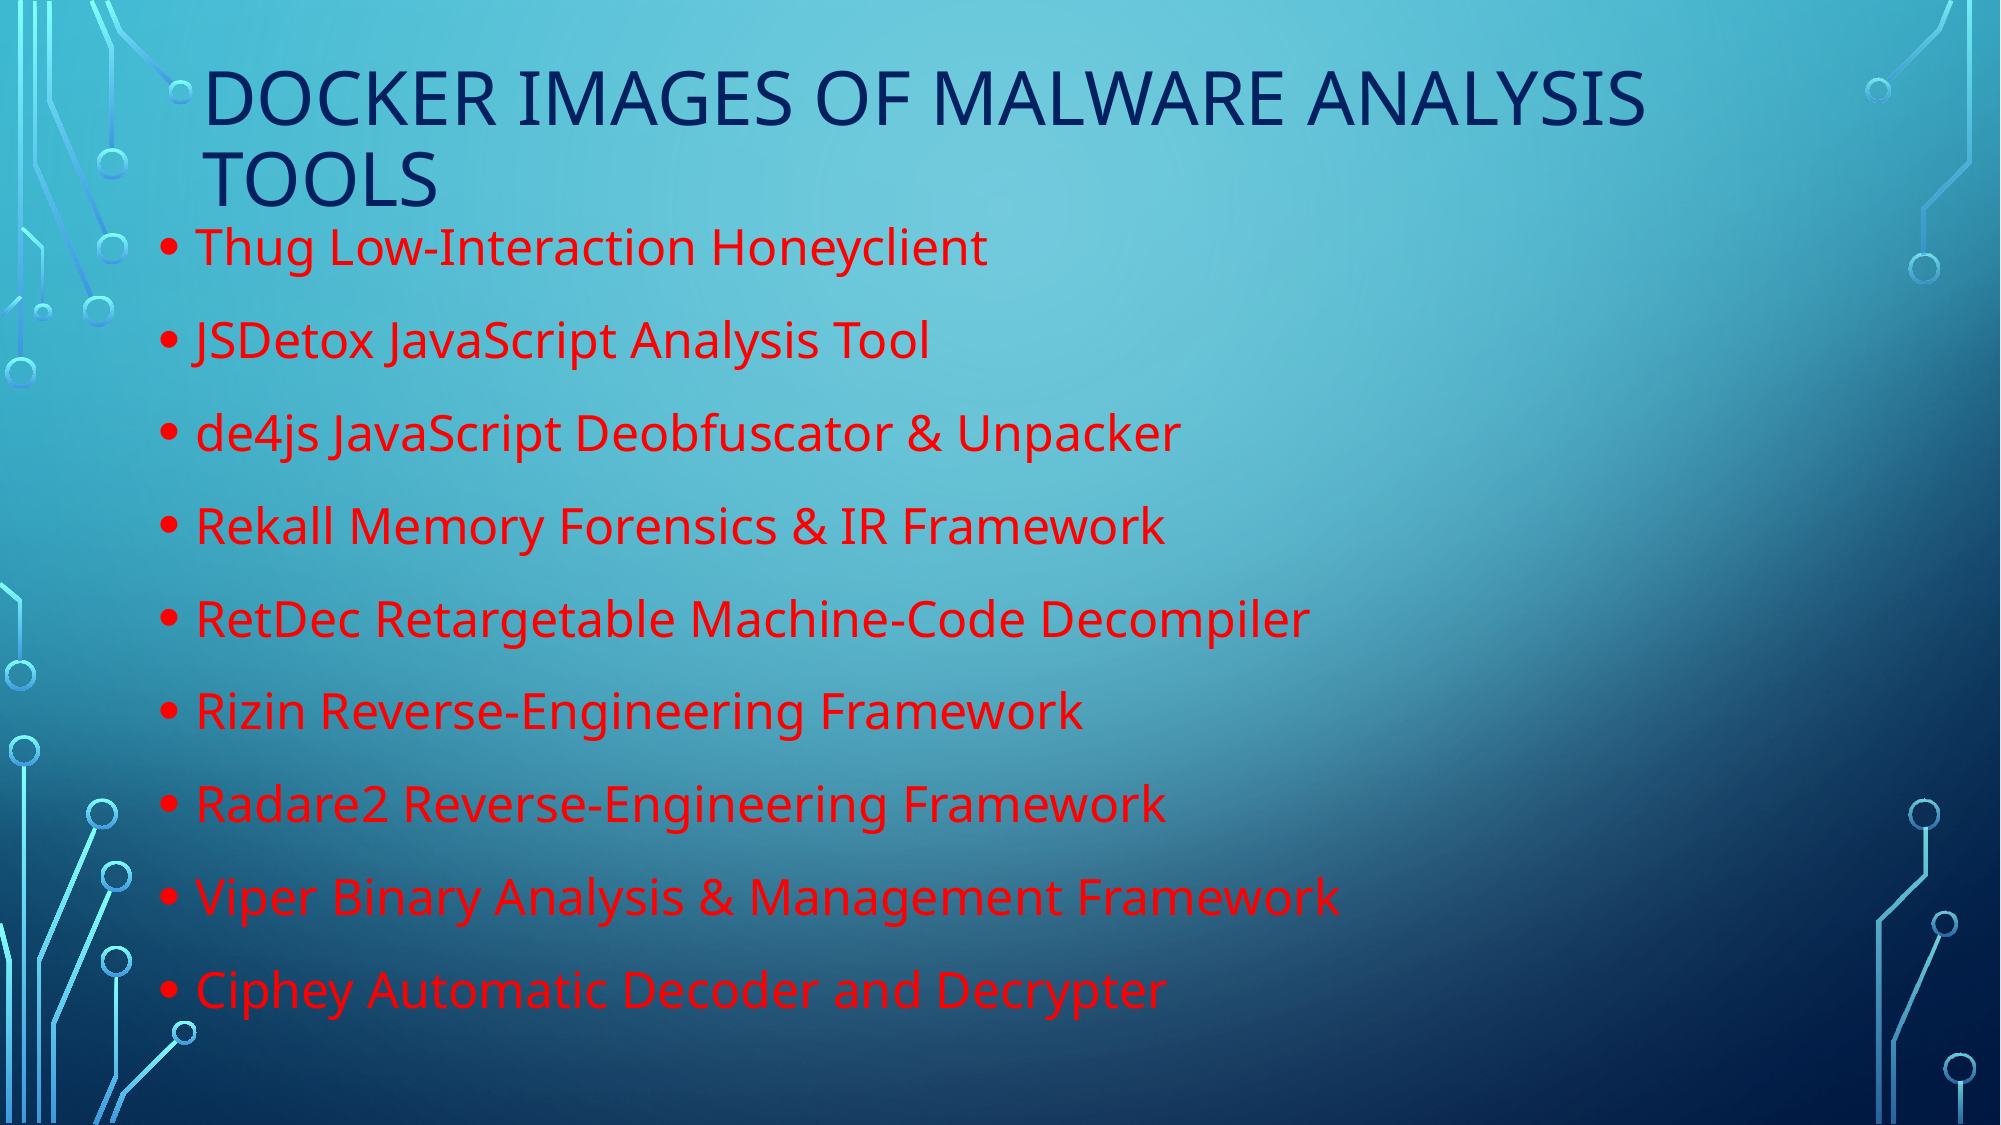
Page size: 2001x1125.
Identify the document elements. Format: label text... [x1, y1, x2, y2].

list Thug Low-Interaction Honeyclient JSDetox JavaScript Analysis Tool de4js JavaScript Deobfuscator & Unpacker Rekall Memory Forensics & IR Framework RetDec Retargetable Machine-Code Decompiler Rizin Reverse-Engineering Framework Radare2 Reverse-Engineering Framework Viper Binary Analysis & Management Framework Ciphey Automatic Decoder and Decrypter [143, 196, 1733, 1067]
title Docker Images of Malware Analysis Tools [187, 20, 1813, 264]
